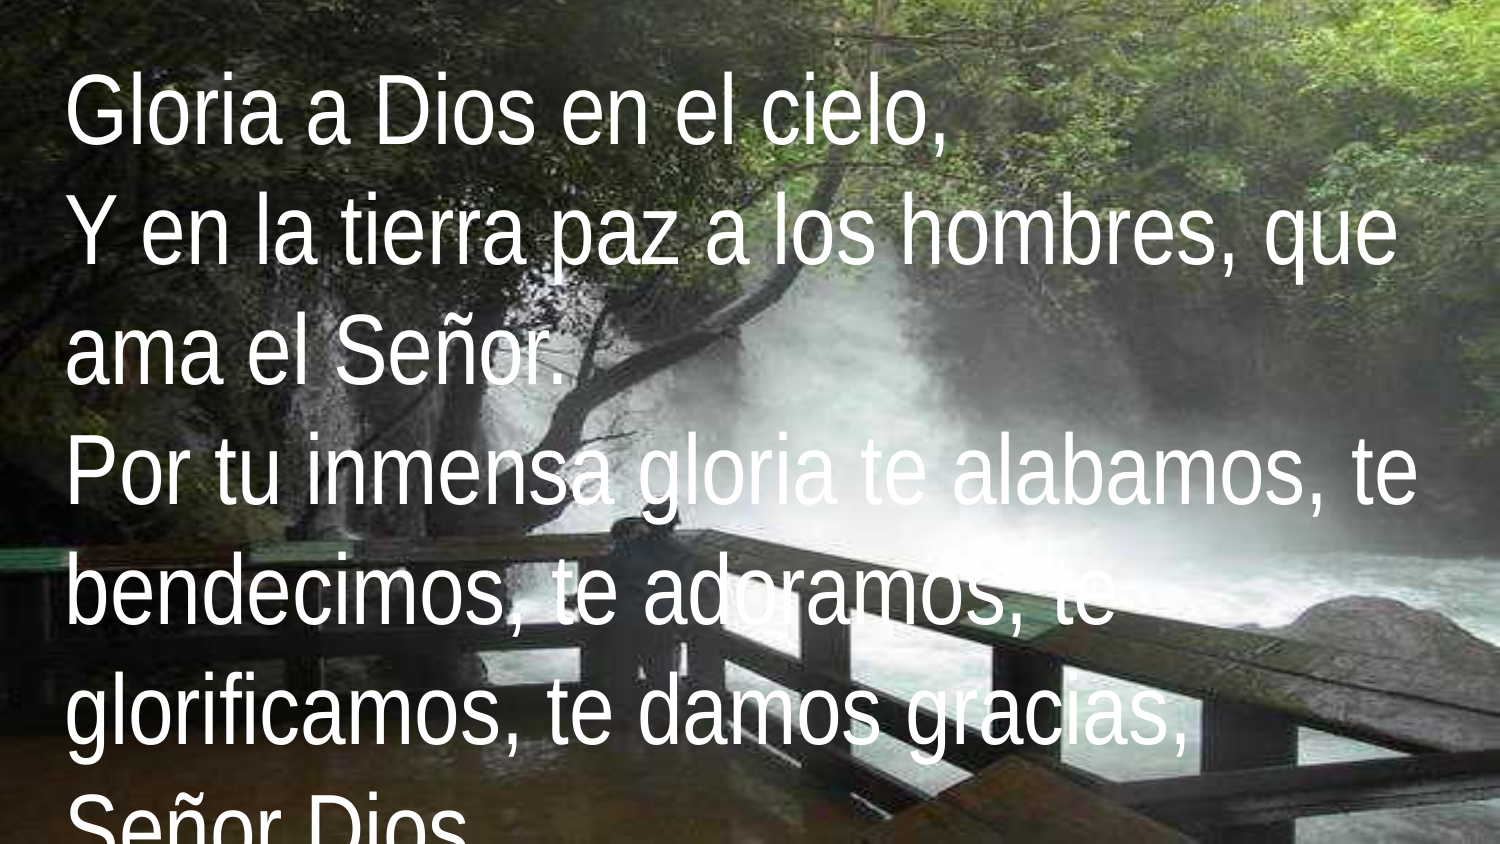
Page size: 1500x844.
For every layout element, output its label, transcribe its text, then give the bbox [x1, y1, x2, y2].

text_box Gloria a Dios en el cielo, Y en la tierra paz a los hombres, que ama el Señor. Por tu inmensa gloria te alabamos, te bendecimos, te adoramos, te glorificamos, te damos gracias, Señor Dios, Rey celestial, Dios Padre todopoderoso. [50, 37, 1438, 844]
picture [0, 0, 1500, 844]
